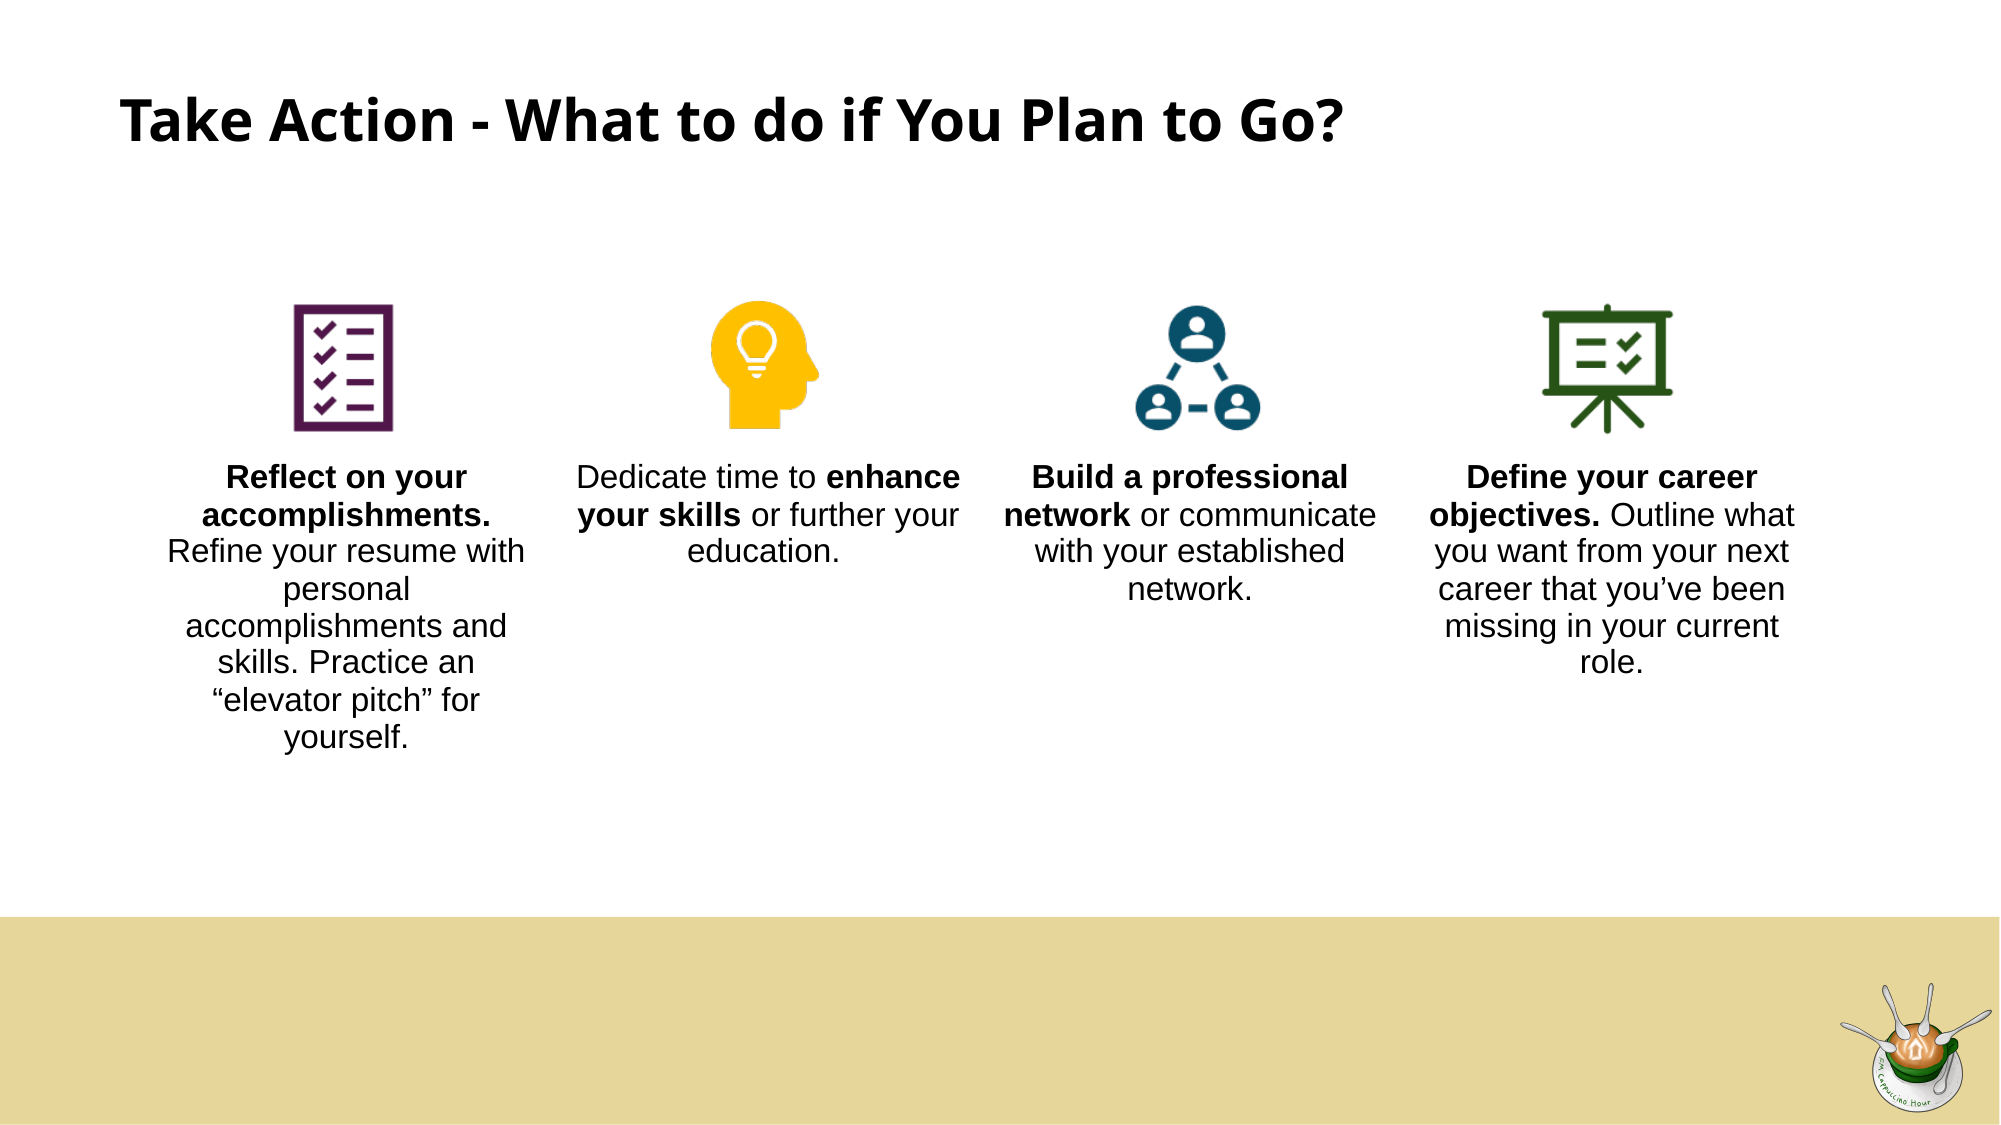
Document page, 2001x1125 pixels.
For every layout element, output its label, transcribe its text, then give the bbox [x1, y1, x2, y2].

text_box Take Action - What to do if You Plan to Go? [104, 68, 1926, 169]
table_header Define your career objectives. Outline what you want from your next career that you’ve been missing in your current role. [1402, 445, 1822, 793]
picture [688, 292, 841, 445]
picture [1524, 285, 1690, 451]
picture [267, 292, 420, 445]
table_header Reflect on your accomplishments. Refine your resume with personal accomplishments and skills. Practice an “elevator pitch” for yourself. [136, 445, 557, 793]
picture [1835, 960, 2000, 1125]
table_header Build a professional network or communicate with your established network. [980, 445, 1401, 793]
table_header Dedicate time to enhance your skills or further your education. [558, 445, 979, 793]
text_box [0, 916, 2000, 1125]
picture [1110, 280, 1286, 456]
